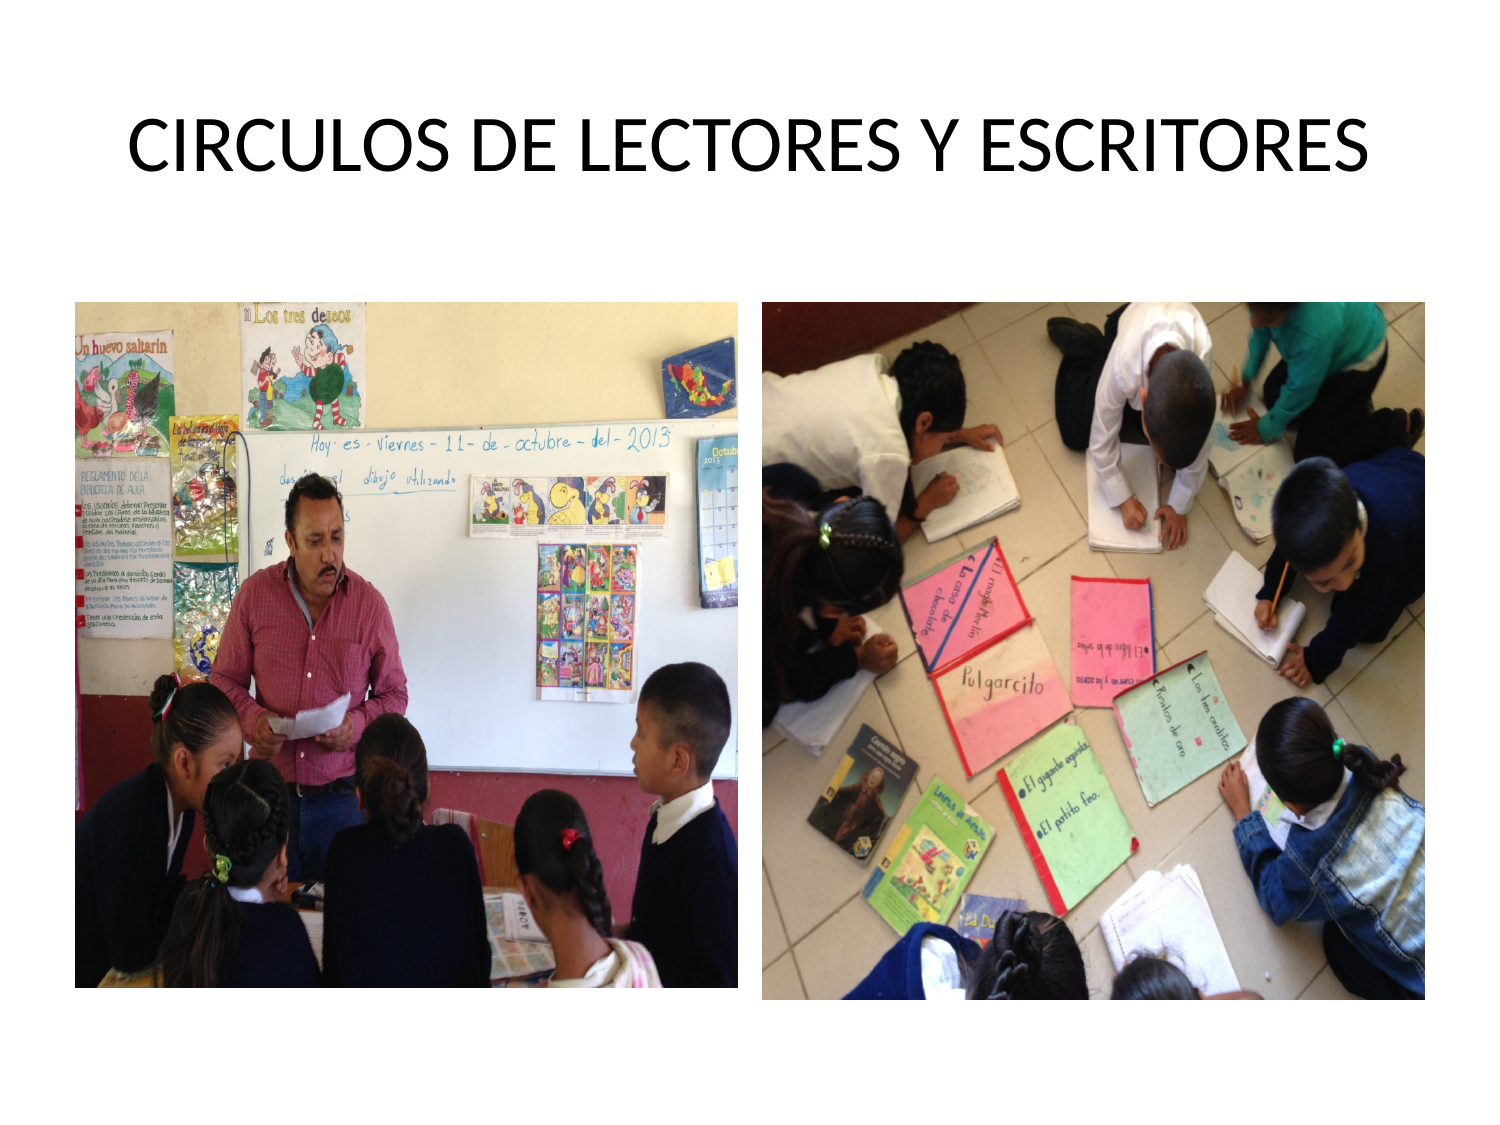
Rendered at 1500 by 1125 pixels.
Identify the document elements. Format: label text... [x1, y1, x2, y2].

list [74, 302, 738, 988]
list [762, 302, 1426, 1000]
title CIRCULOS DE LECTORES Y ESCRITORES [75, 45, 1425, 233]
